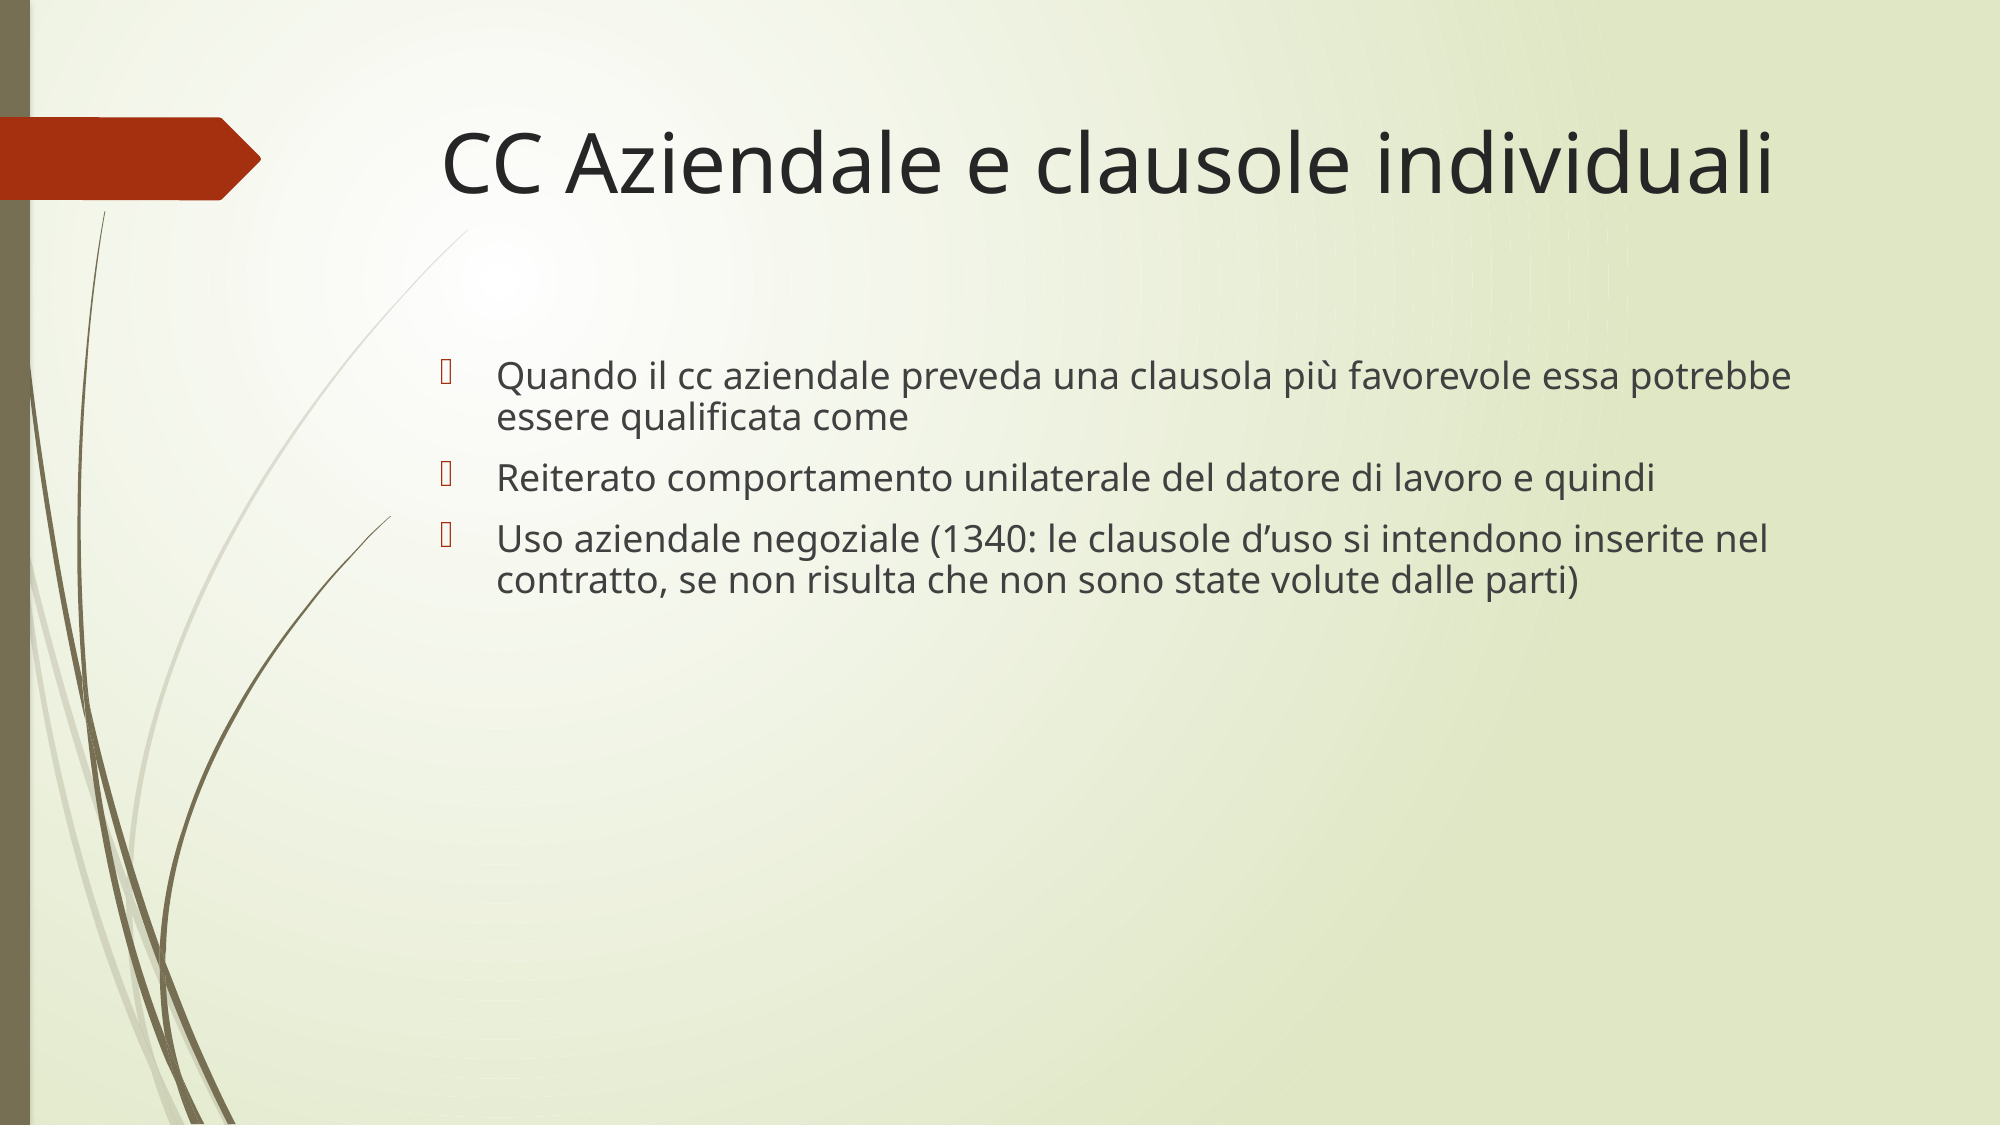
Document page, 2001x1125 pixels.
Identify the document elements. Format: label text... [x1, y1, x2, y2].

title CC Aziendale e clausole individuali [425, 102, 1888, 313]
list Quando il cc aziendale preveda una clausola più favorevole essa potrebbe essere qualificata come Reiterato comportamento unilaterale del datore di lavoro e quindi Uso aziendale negoziale (1340: le clausole d’uso si intendono inserite nel contratto, se non risulta che non sono state volute dalle parti) [424, 350, 1888, 660]
